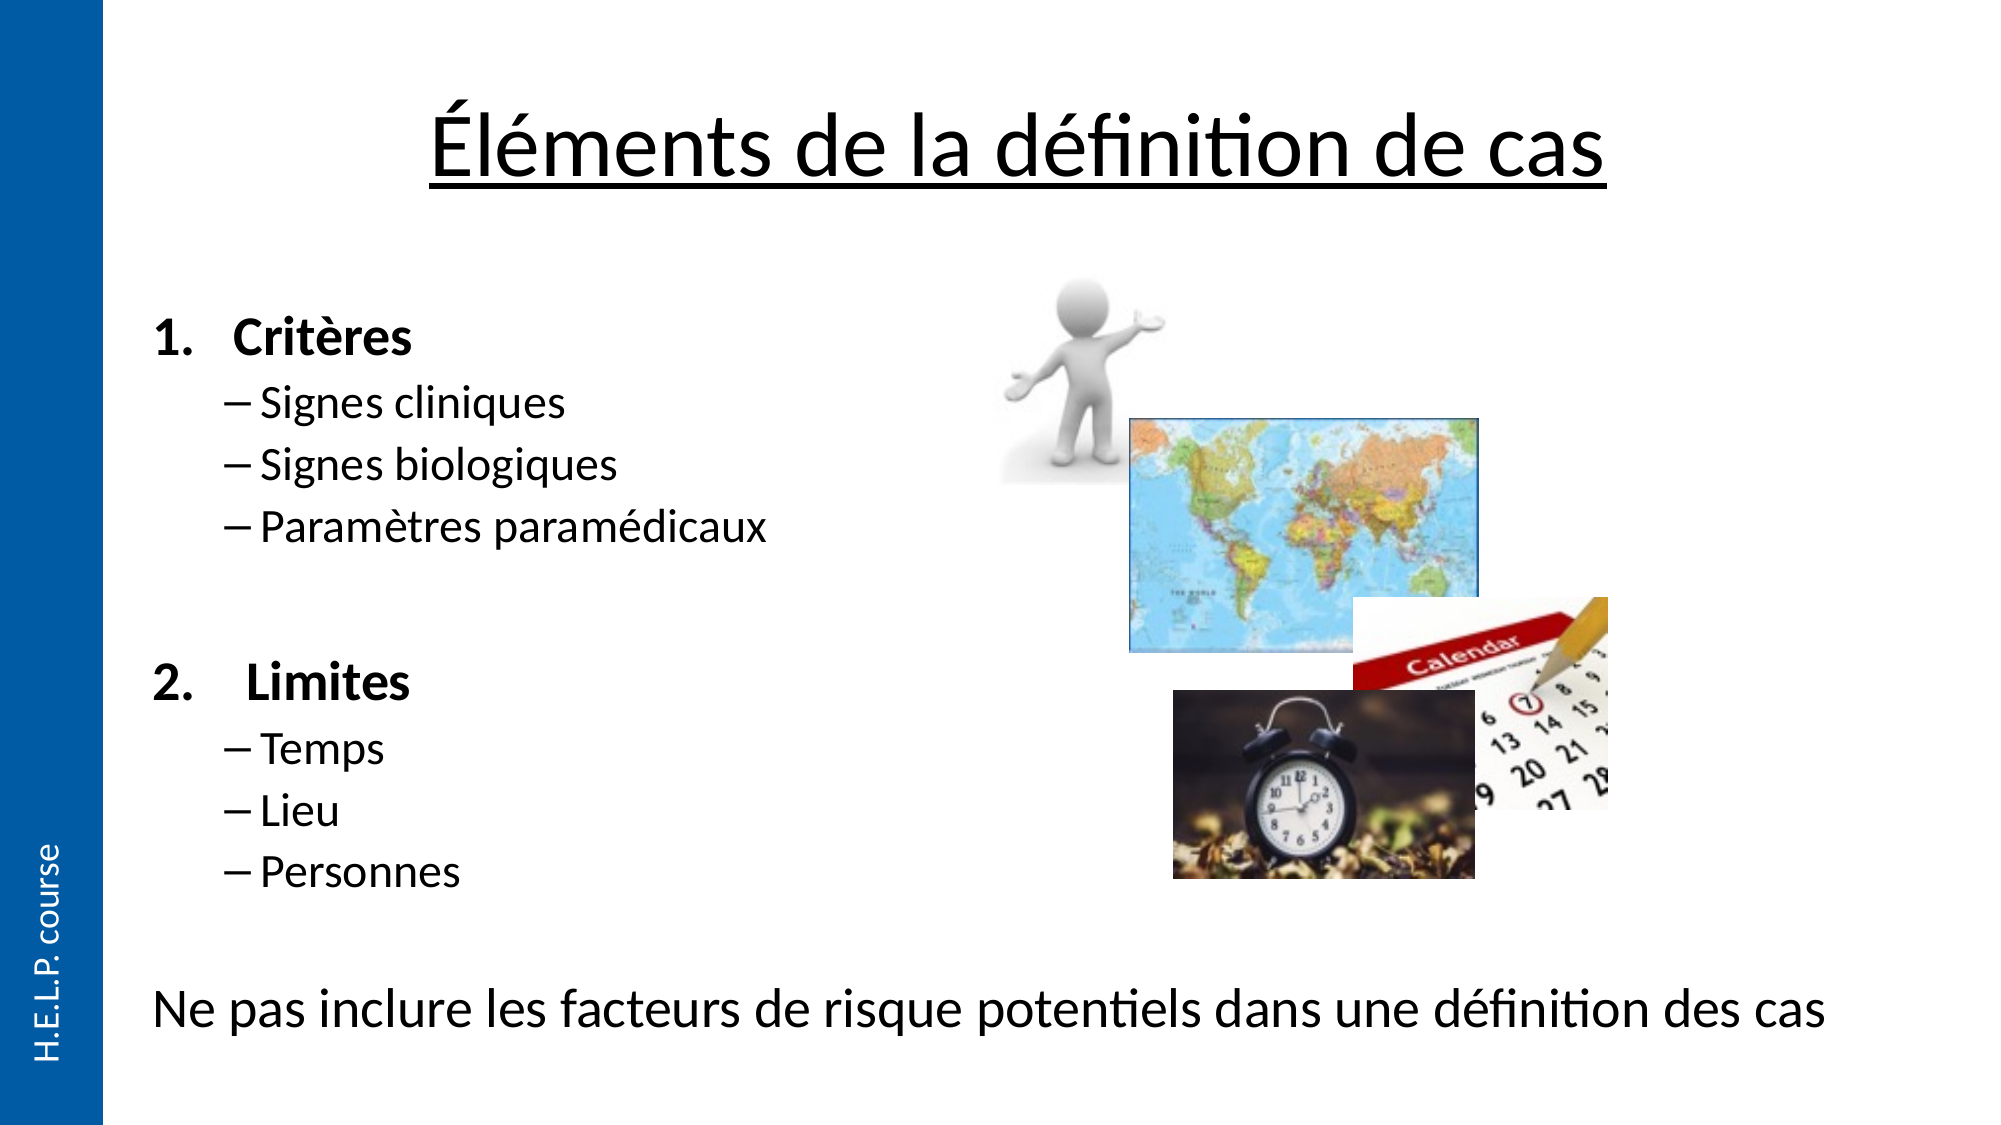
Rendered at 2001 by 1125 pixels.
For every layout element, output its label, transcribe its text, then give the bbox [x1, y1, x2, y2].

title Éléments de la définition de cas [155, 38, 1881, 256]
list Critères Signes cliniques Signes biologiques Paramètres paramédicaux Limites Temps Lieu Personnes Ne pas inclure les facteurs de risque potentiels dans une définition des cas [137, 299, 1863, 1066]
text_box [963, 272, 1608, 879]
